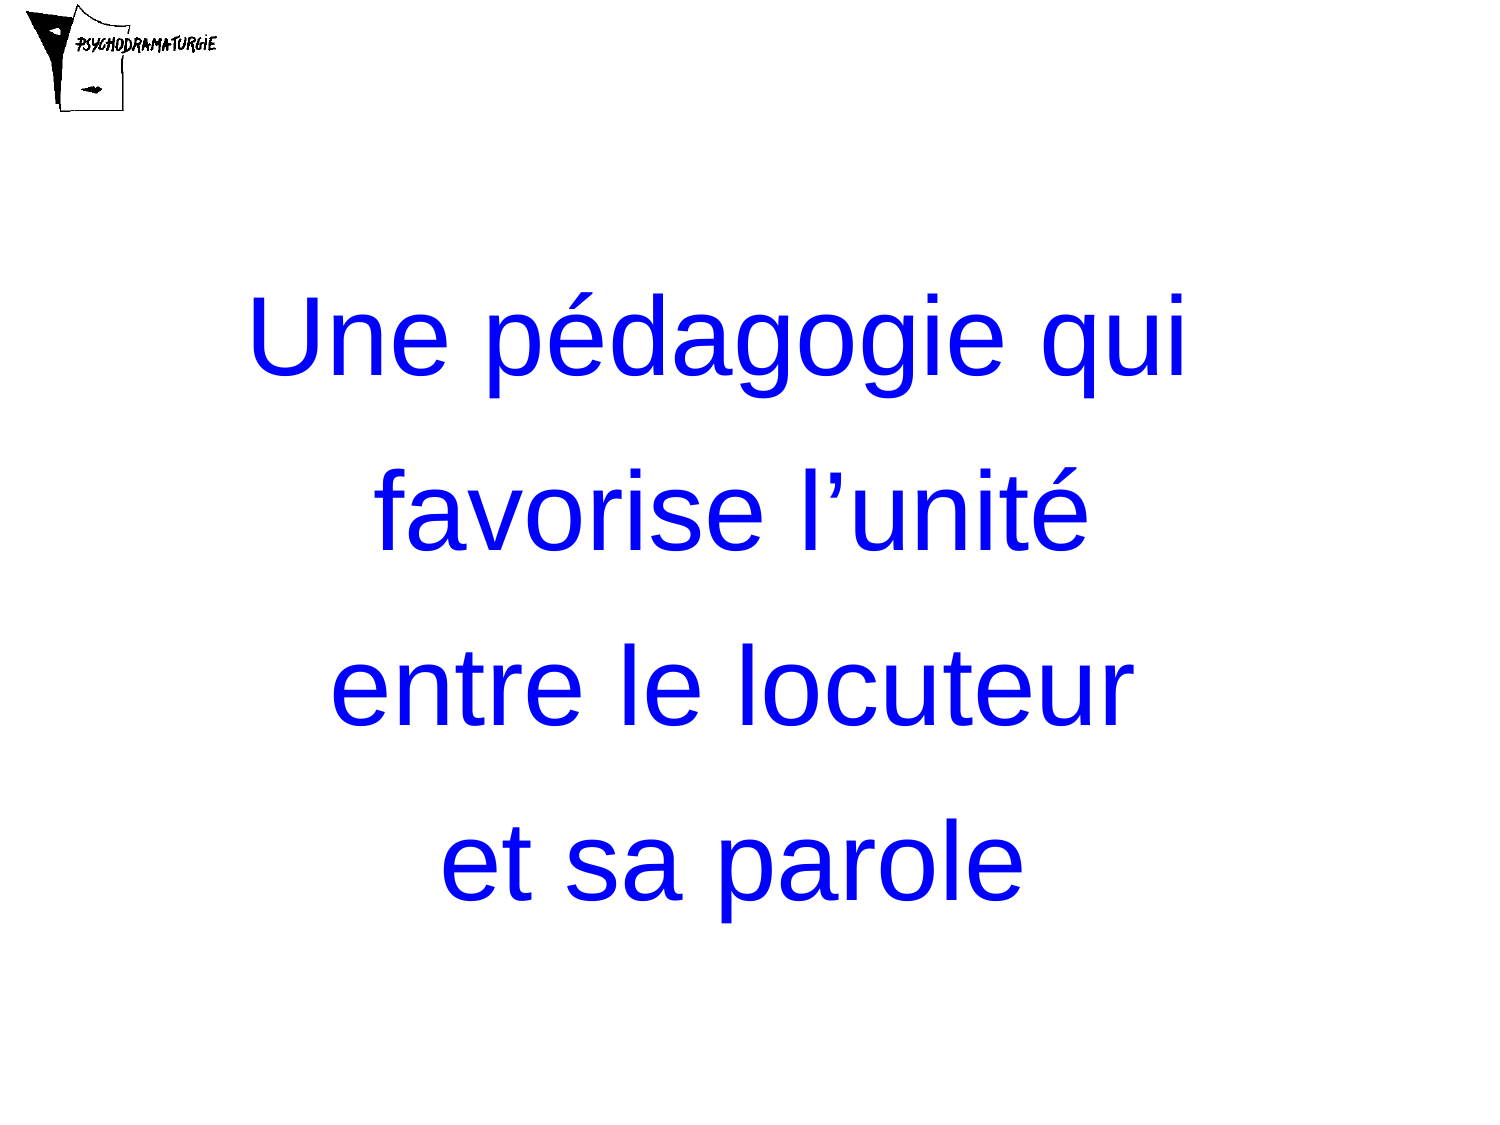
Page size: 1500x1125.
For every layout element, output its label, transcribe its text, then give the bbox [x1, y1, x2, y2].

picture [23, 0, 219, 114]
text_box Une pédagogie qui favorise l’unité entre le locuteur et sa parole [159, 255, 1307, 970]
